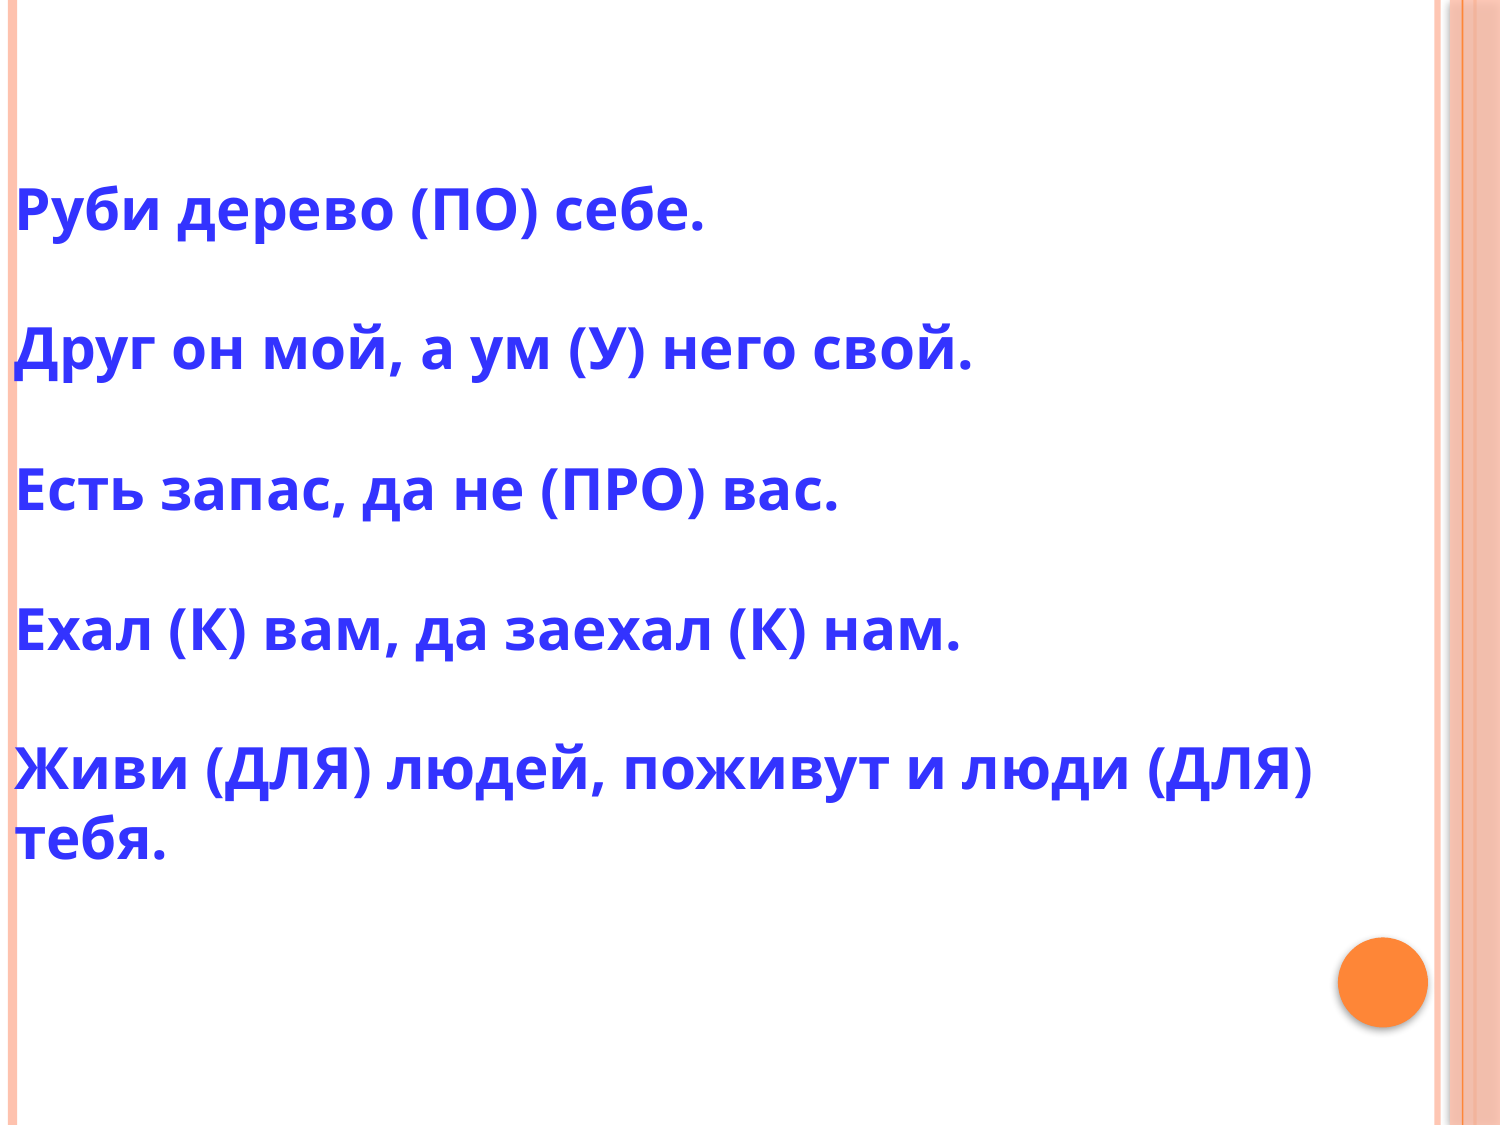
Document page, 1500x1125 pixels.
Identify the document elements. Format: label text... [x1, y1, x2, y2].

text_box Руби дерево (ПО) себе. Друг он мой, а ум (У) него свой. Есть запас, да не (ПРО) вас. Ехал (К) вам, да заехал (К) нам. Живи (ДЛЯ) людей, поживут и люди (ДЛЯ) тебя. [0, 164, 1471, 949]
